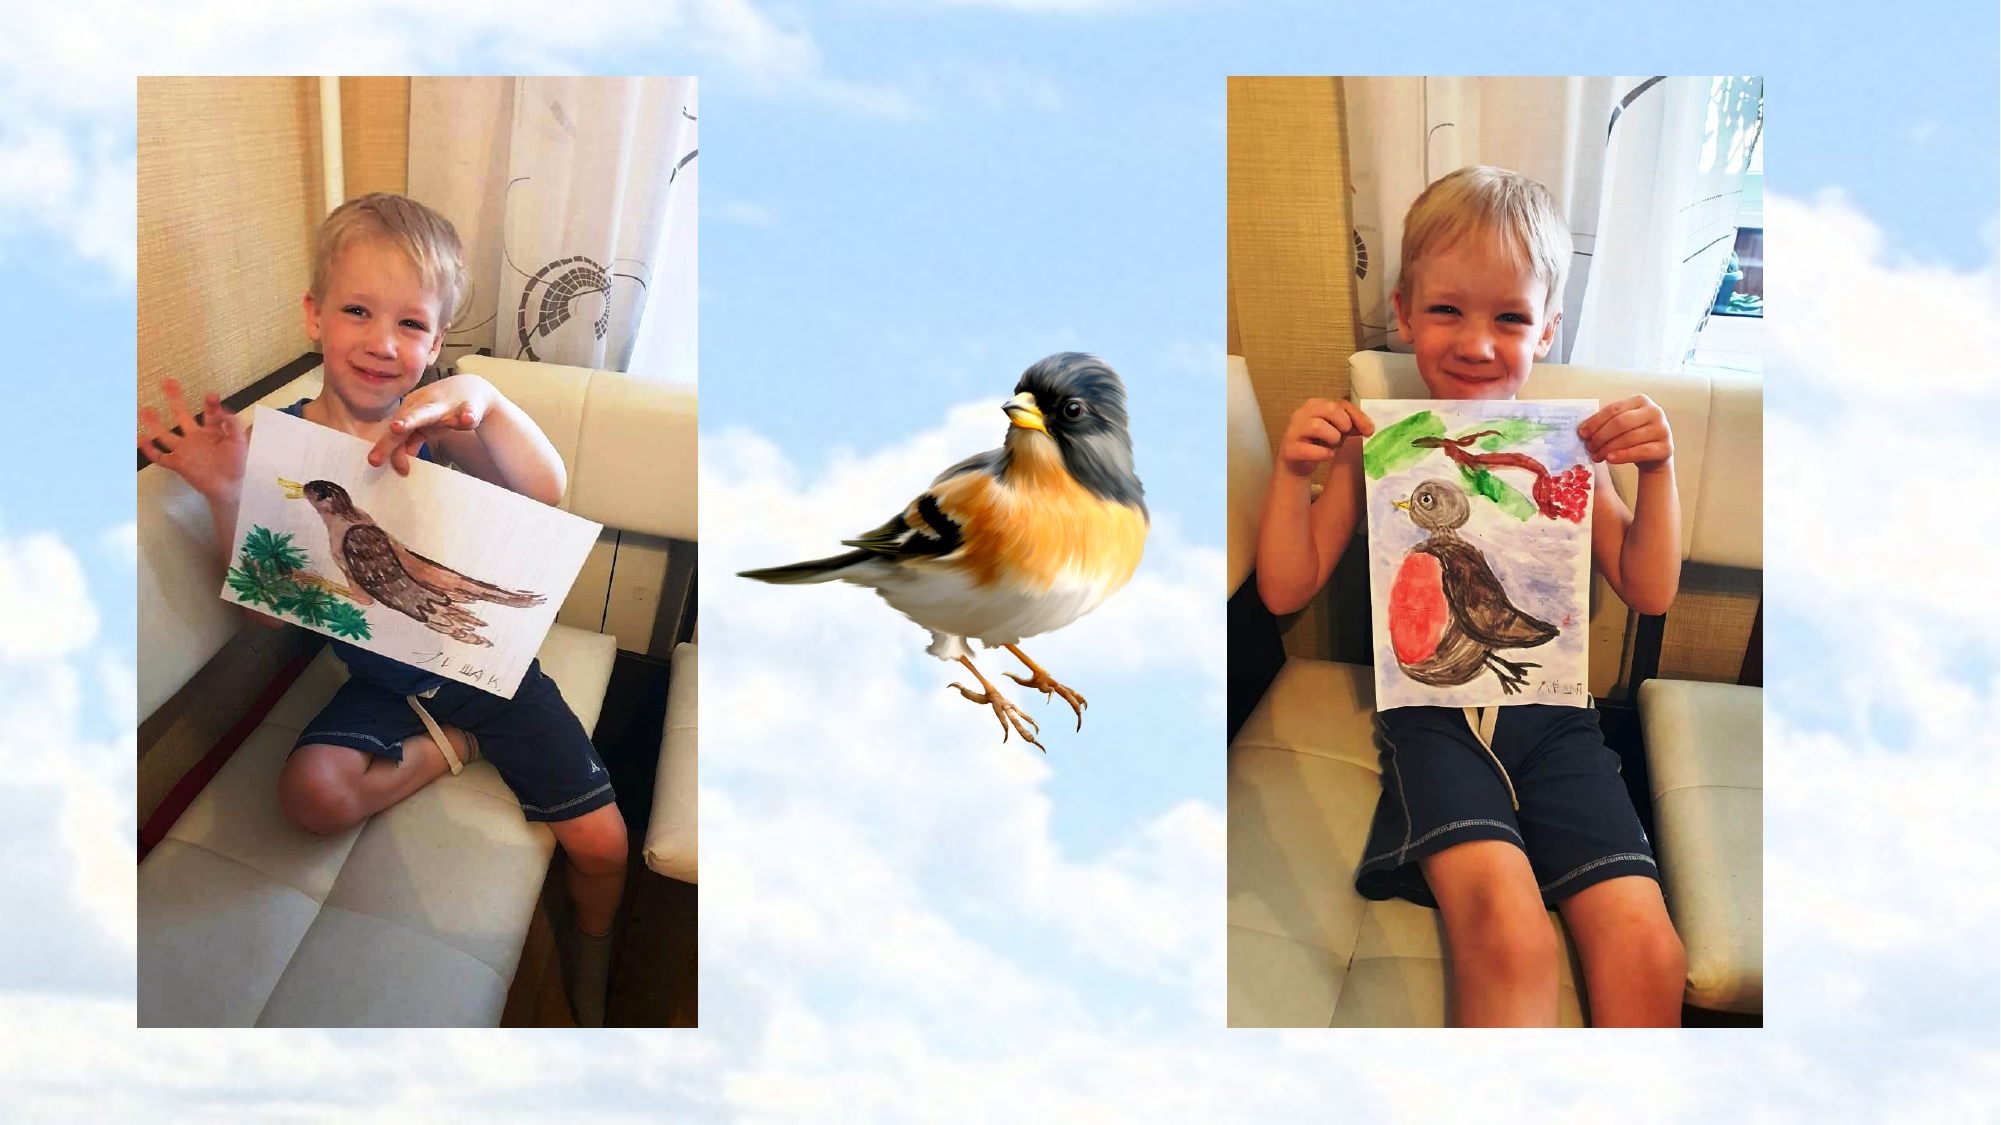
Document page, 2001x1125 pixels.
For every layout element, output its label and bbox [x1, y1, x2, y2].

picture [0, 0, 2001, 1125]
list [137, 76, 698, 1028]
